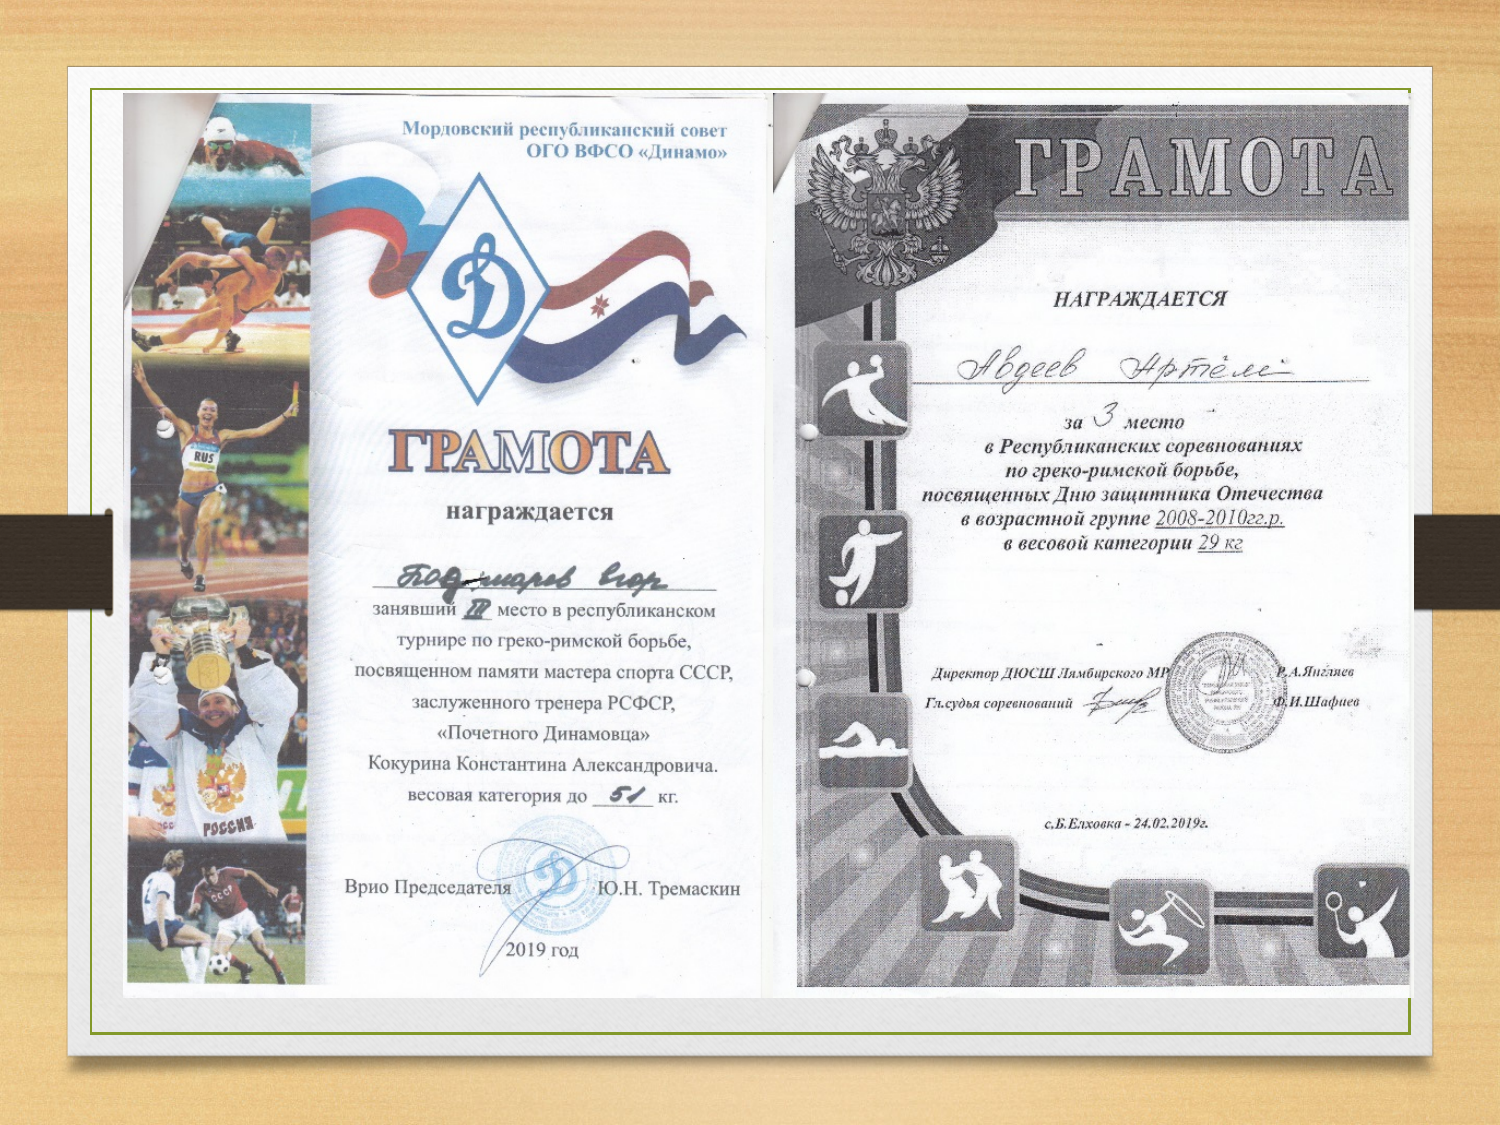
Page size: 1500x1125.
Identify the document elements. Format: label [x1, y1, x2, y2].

picture [0, 0, 1500, 1125]
list [773, 93, 1415, 998]
list [123, 93, 774, 999]
